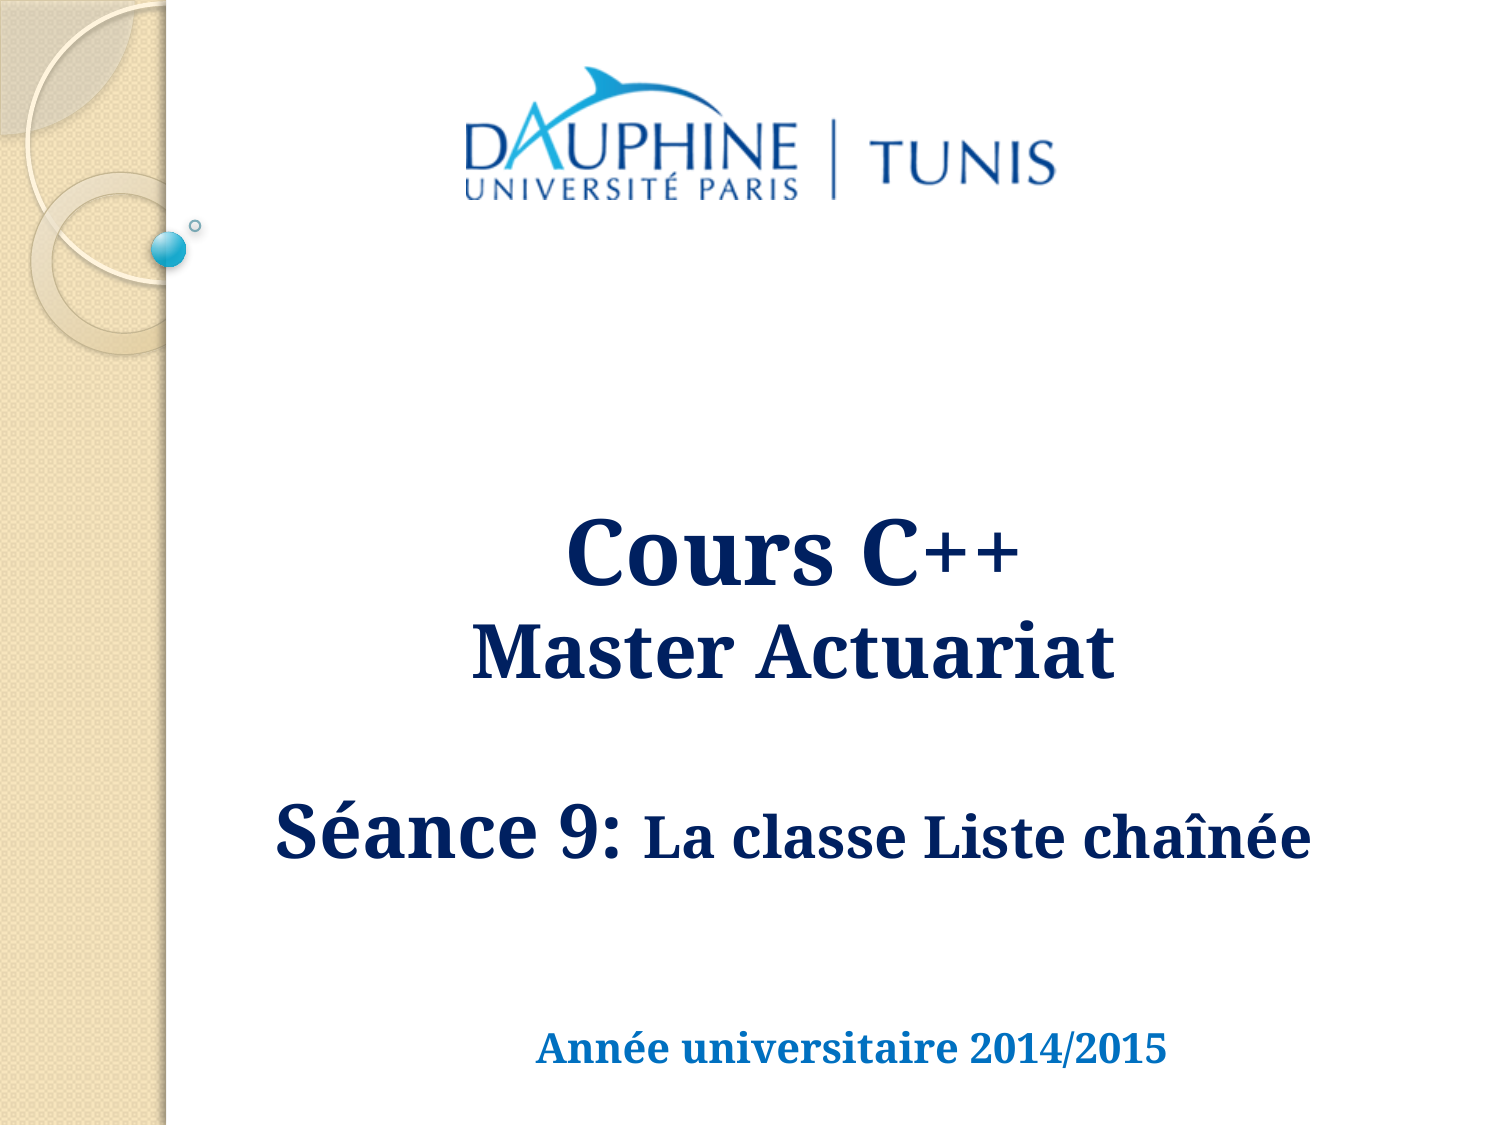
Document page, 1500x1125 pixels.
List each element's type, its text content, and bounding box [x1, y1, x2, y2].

picture [466, 66, 1148, 200]
title Cours C++ Master Actuariat Séance 9: La classe Liste chaînée [88, 639, 1500, 882]
subtitle Année universitaire 2014/2015 [242, 834, 1458, 1094]
